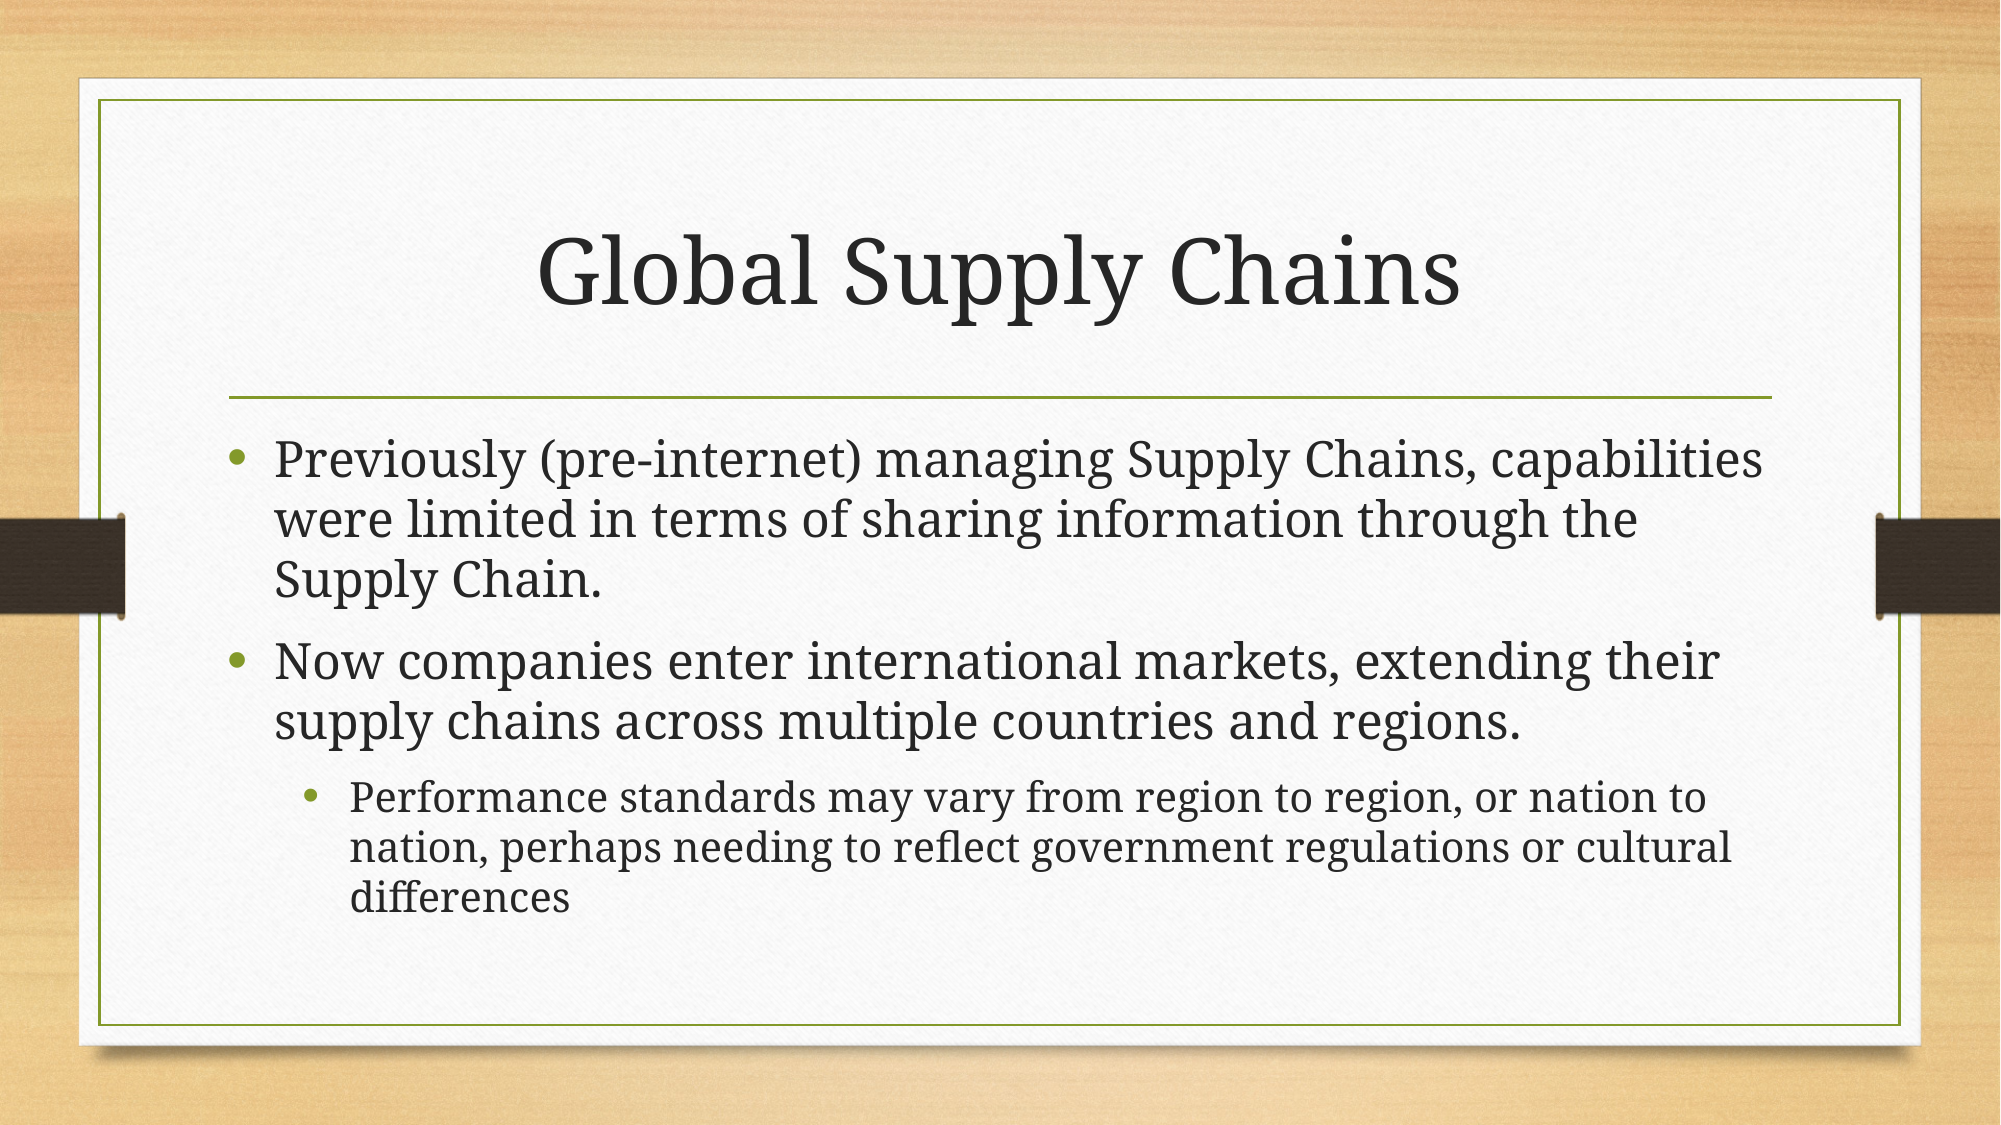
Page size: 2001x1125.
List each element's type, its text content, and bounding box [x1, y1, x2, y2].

list Previously (pre-internet) managing Supply Chains, capabilities were limited in terms of sharing information through the Supply Chain. Now companies enter international markets, extending their supply chains across multiple countries and regions. Performance standards may vary from region to region, or nation to nation, perhaps needing to reflect government regulations or cultural differences [212, 419, 1788, 964]
picture [0, 0, 2001, 1125]
title Global Supply Chains [212, 161, 1788, 375]
